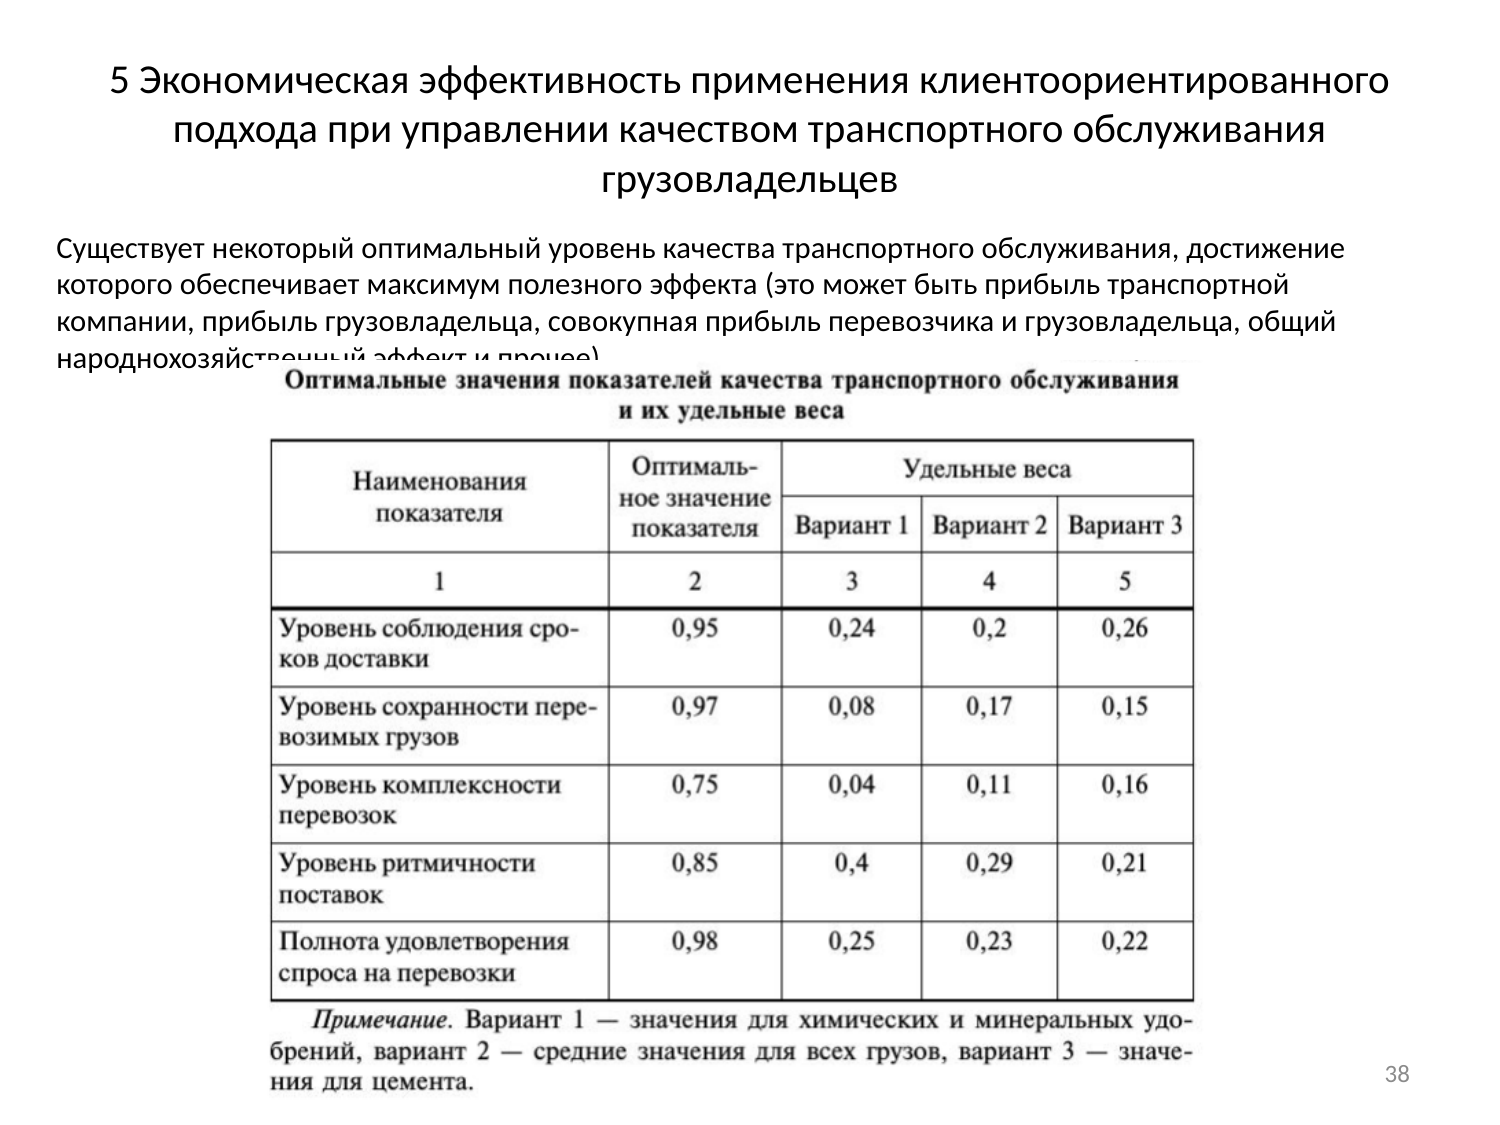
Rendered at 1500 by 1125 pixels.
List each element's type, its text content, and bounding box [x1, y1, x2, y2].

slide_number 38 [1216, 1042, 1425, 1103]
list Существует некоторый оптимальный уровень качества транспортного обслуживания, достижение которого обеспечивает максимум полезного эффекта (это может быть прибыль транспортной компании, прибыль грузовладельца, совокупная прибыль перевозчика и грузовладельца, общий народнохозяйственный эффект и прочее). [41, 219, 1392, 386]
title 5 Экономическая эффективность применения клиентоориентированного подхода при управлении качеством транспортного обслуживания грузовладельцев [75, 45, 1425, 209]
picture [253, 360, 1211, 1102]
